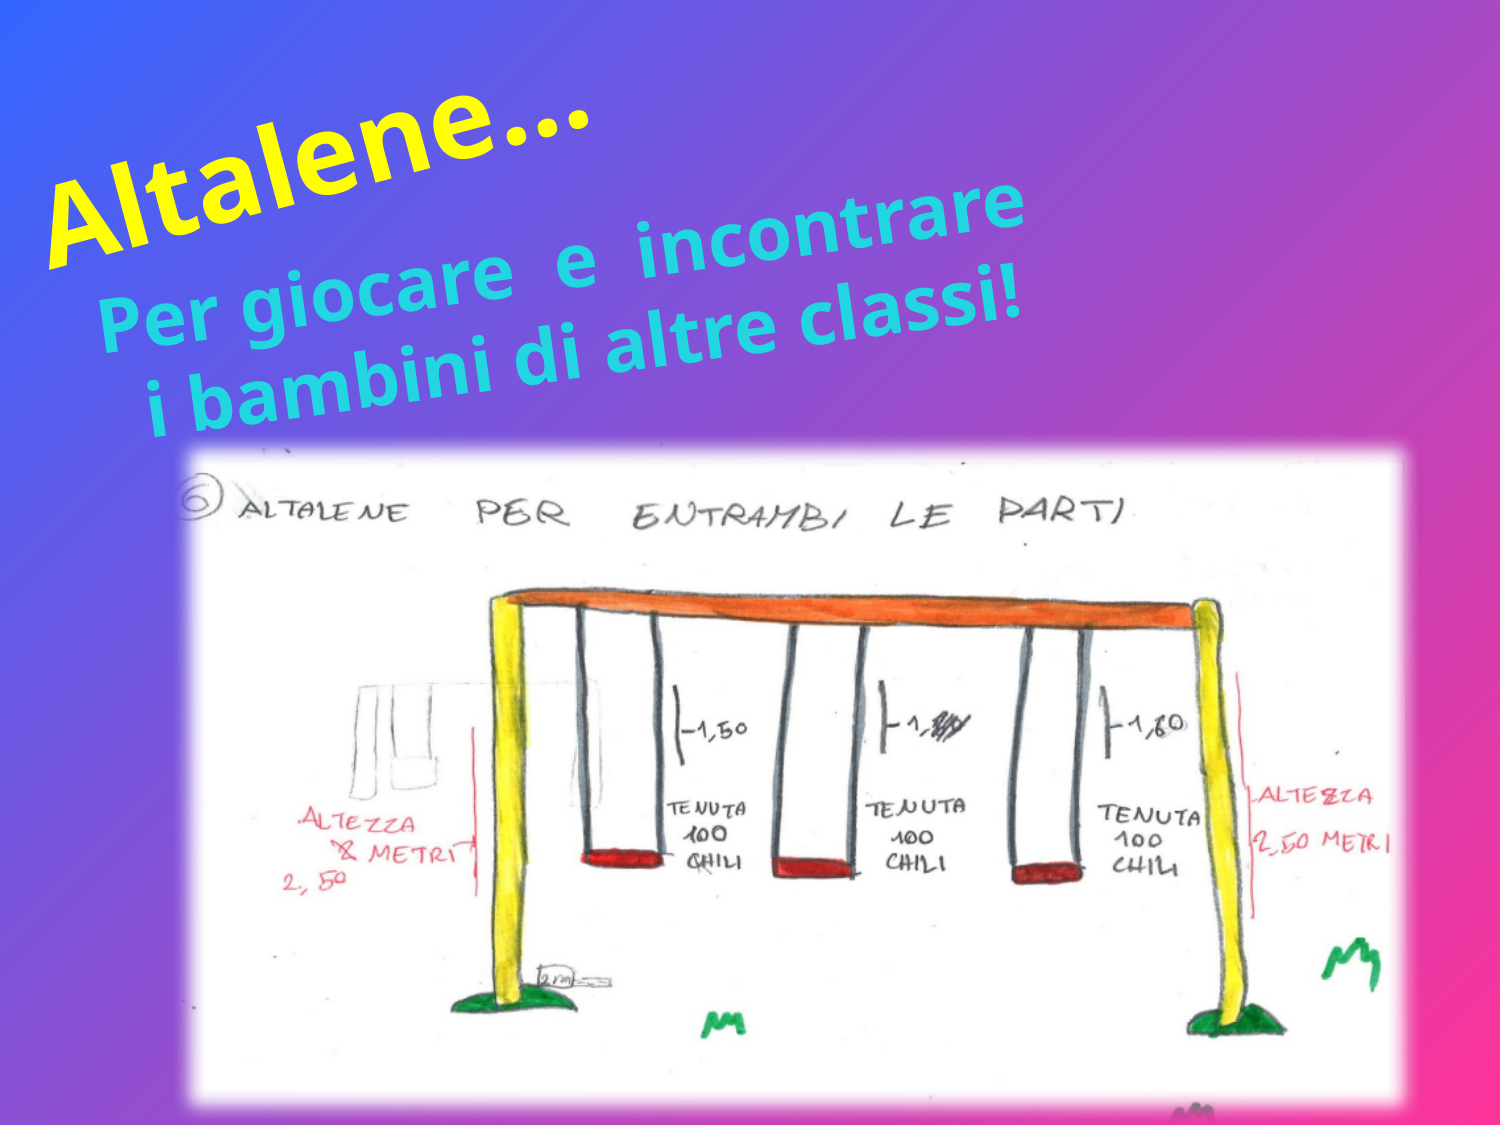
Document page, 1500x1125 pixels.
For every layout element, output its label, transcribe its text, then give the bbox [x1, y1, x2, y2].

picture [170, 431, 1423, 1125]
text_box Per giocare e incontrare i bambini di altre classi! [73, 136, 1080, 469]
text_box Altalene… [3, 3, 619, 304]
